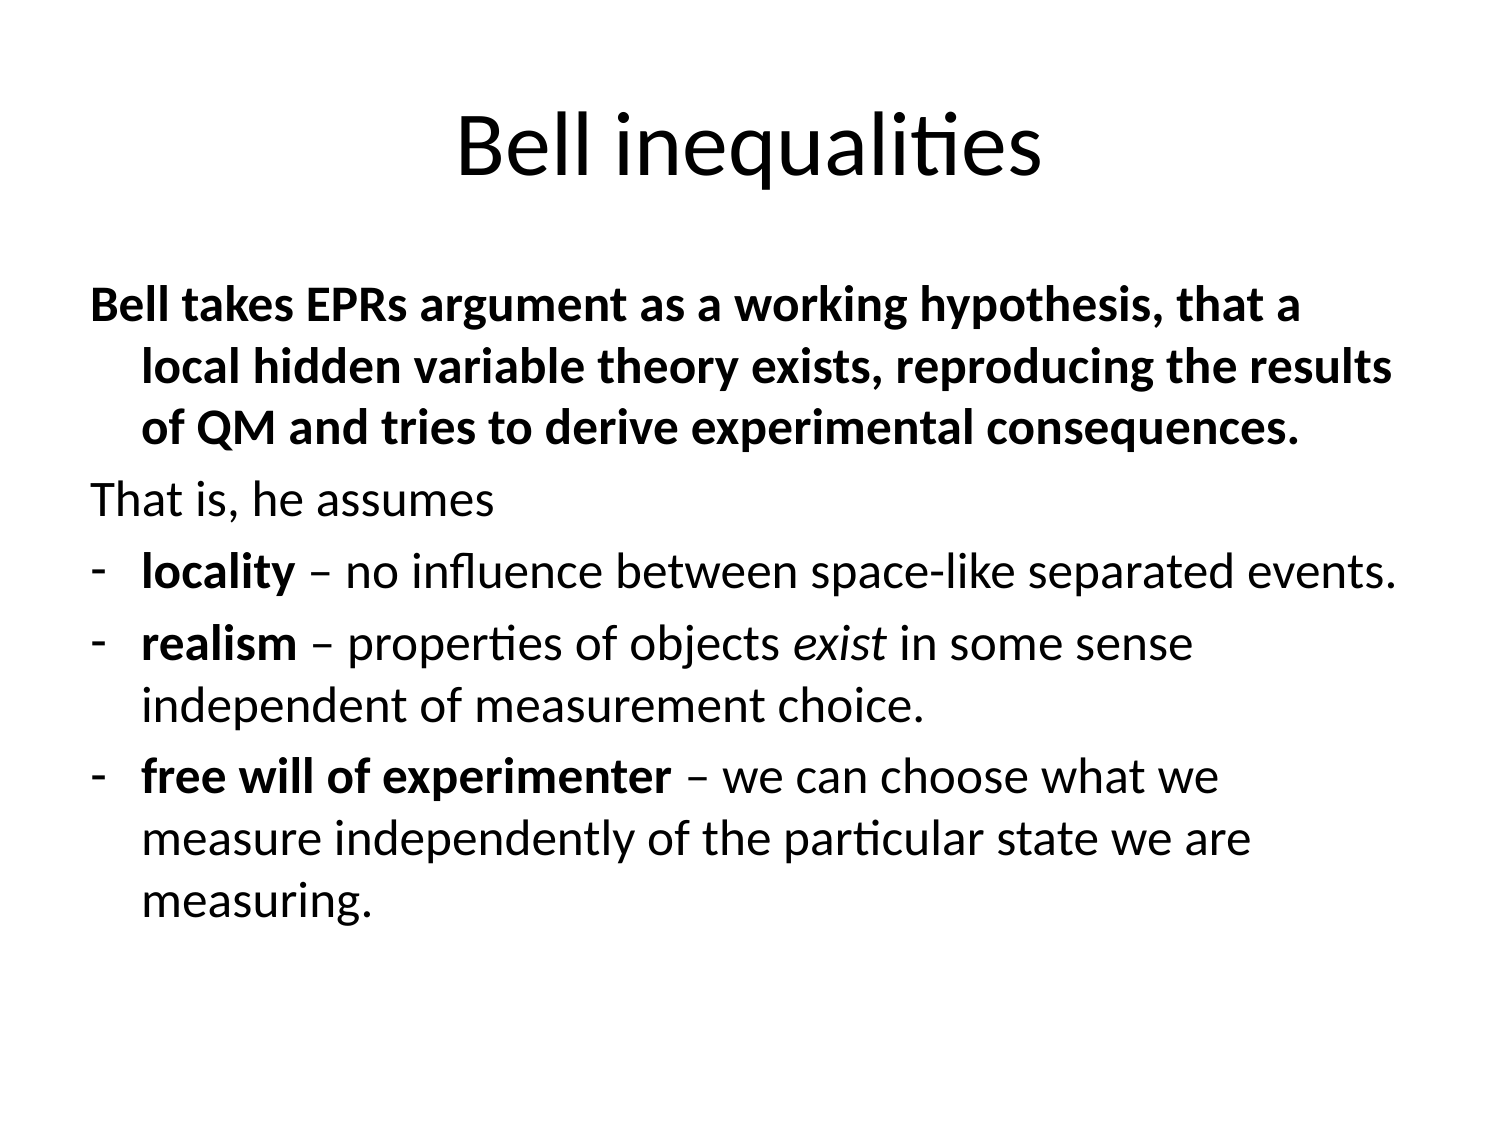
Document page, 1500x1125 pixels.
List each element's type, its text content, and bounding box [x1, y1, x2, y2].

title Bell inequalities [75, 45, 1425, 233]
list Bell takes EPRs argument as a working hypothesis, that a local hidden variable theory exists, reproducing the results of QM and tries to derive experimental consequences. That is, he assumes locality – no influence between space-like separated events. realism – properties of objects exist in some sense independent of measurement choice. free will of experimenter – we can choose what we measure independently of the particular state we are measuring. [75, 262, 1425, 1005]
